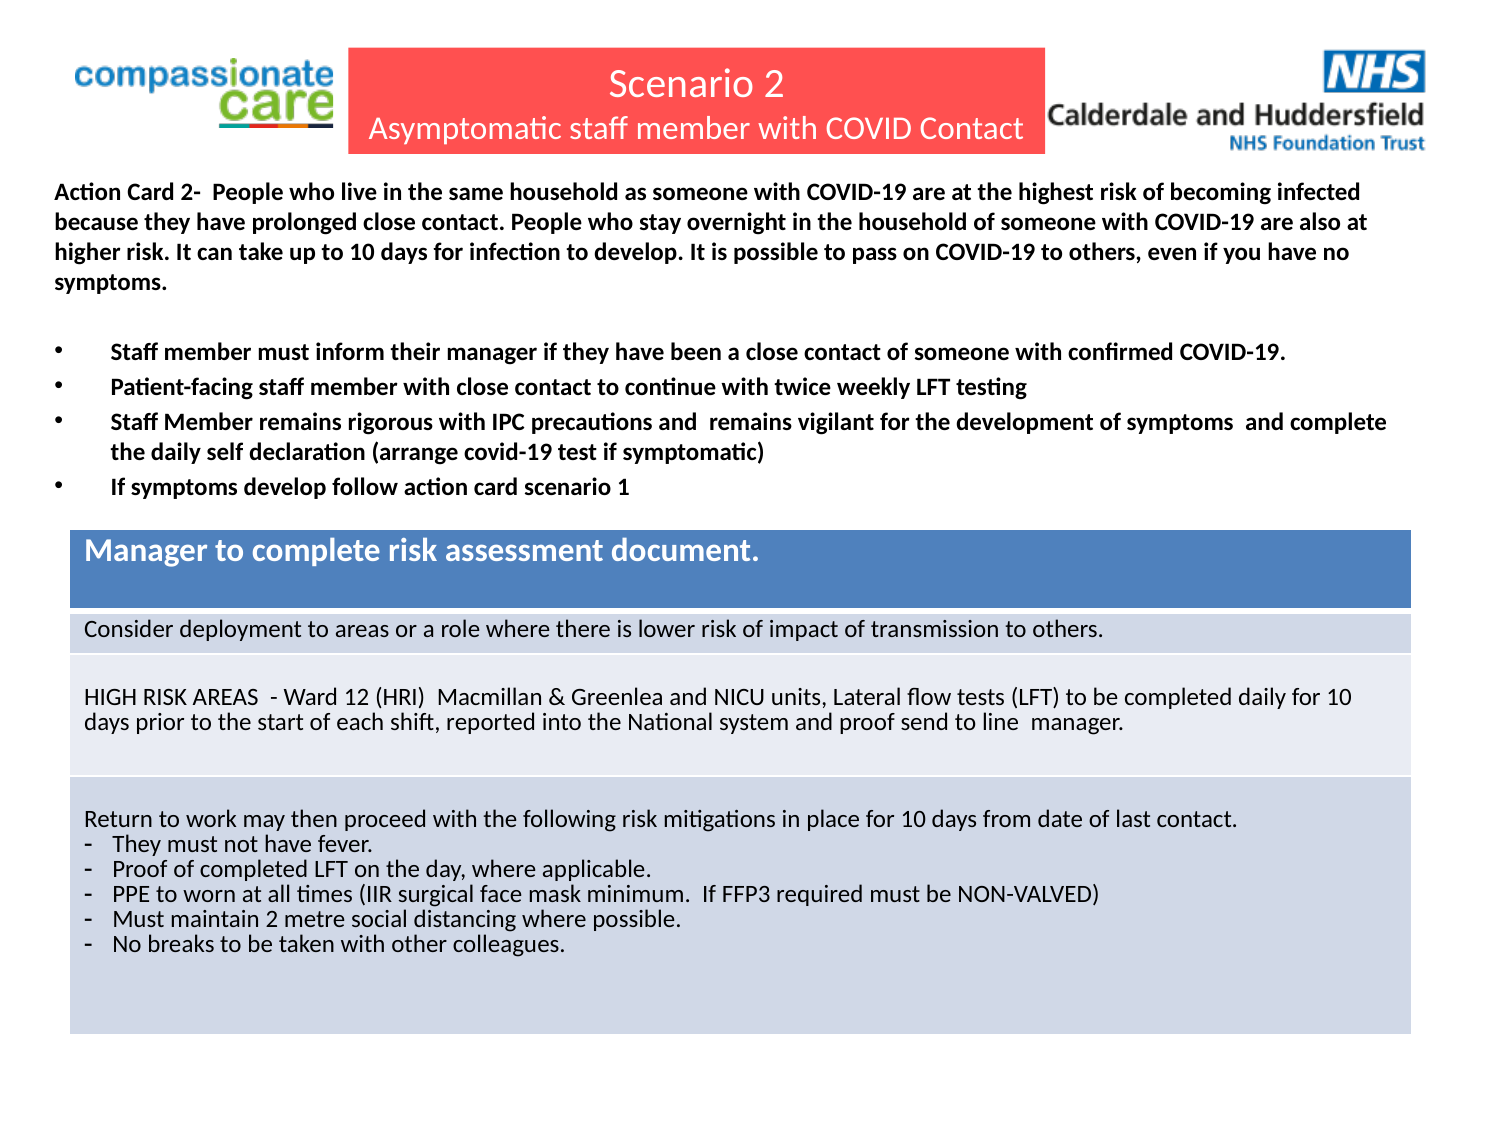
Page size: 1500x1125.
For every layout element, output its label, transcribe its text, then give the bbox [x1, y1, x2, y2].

table_cell Return to work may then proceed with the following risk mitigations in place for 10 days from date of last contact. They must not have fever. Proof of completed LFT on the day, where applicable. PPE to worn at all times (IIR surgical face mask minimum. If FFP3 required must be NON-VALVED) Must maintain 2 metre social distancing where possible. No breaks to be taken with other colleagues. [70, 777, 1411, 1034]
table_cell HIGH RISK AREAS - Ward 12 (HRI) Macmillan & Greenlea and NICU units, Lateral flow tests (LFT) to be completed daily for 10 days prior to the start of each shift, reported into the National system and proof send to line manager. [70, 655, 1411, 775]
table_header Manager to complete risk assessment document. [70, 530, 1411, 608]
title Scenario 2 Asymptomatic staff member with COVID Contact [348, 47, 1046, 154]
list Action Card 2- People who live in the same household as someone with COVID-19 are at the highest risk of becoming infected because they have prolonged close contact. People who stay overnight in the household of someone with COVID-19 are also at higher risk. It can take up to 10 days for infection to develop. It is possible to pass on COVID-19 to others, even if you have no symptoms. Staff member must inform their manager if they have been a close contact of someone with confirmed COVID-19. Patient-facing staff member with close contact to continue with twice weekly LFT testing Staff Member remains rigorous with IPC precautions and remains vigilant for the development of symptoms and complete the daily self declaration (arrange covid-19 test if symptomatic) If symptoms develop follow action card scenario 1 [39, 168, 1412, 516]
table_cell Consider deployment to areas or a role where there is lower risk of impact of transmission to others. [70, 614, 1411, 653]
